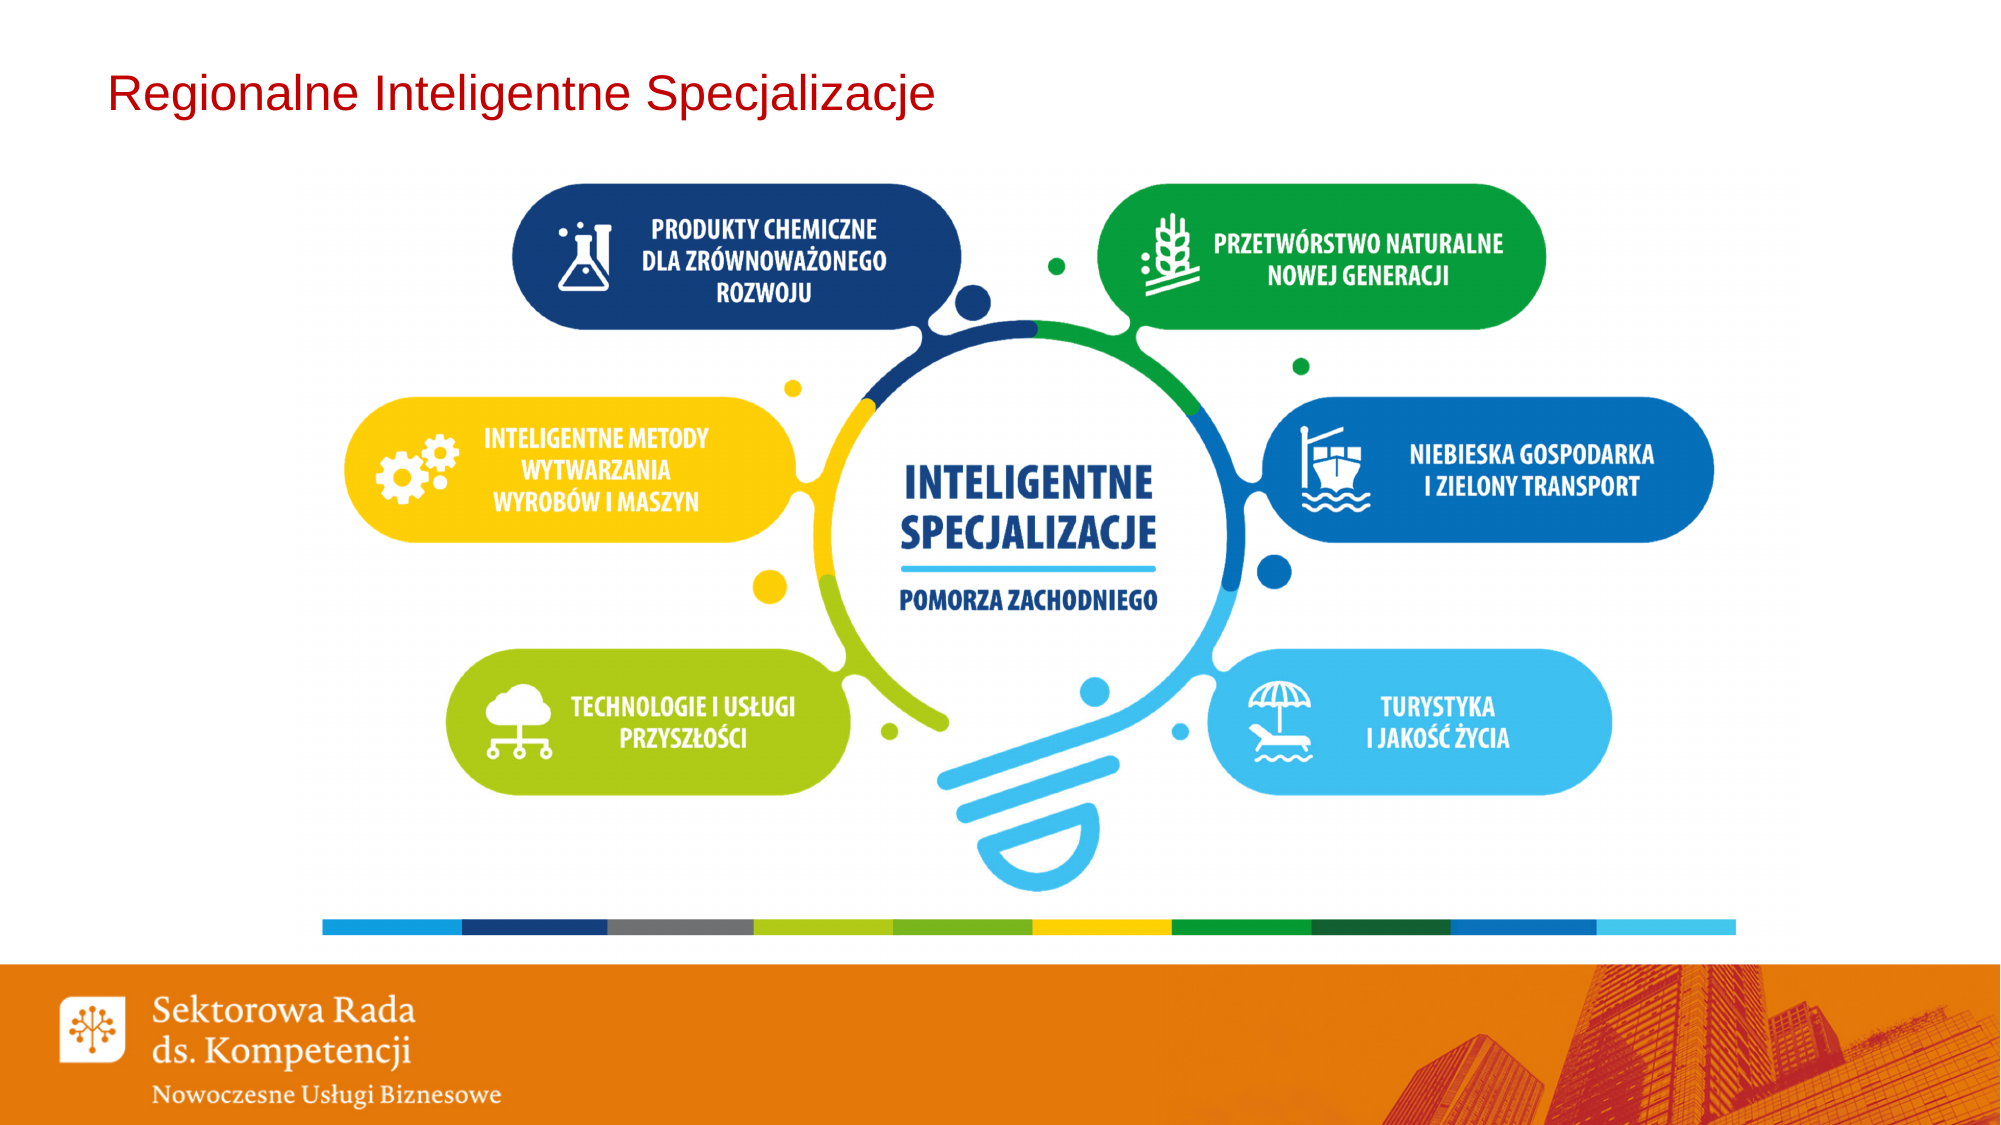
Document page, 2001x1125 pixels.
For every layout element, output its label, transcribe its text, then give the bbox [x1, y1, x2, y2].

text_box Regionalne Inteligentne Specjalizacje [92, 53, 1509, 128]
picture [0, 0, 2001, 1125]
